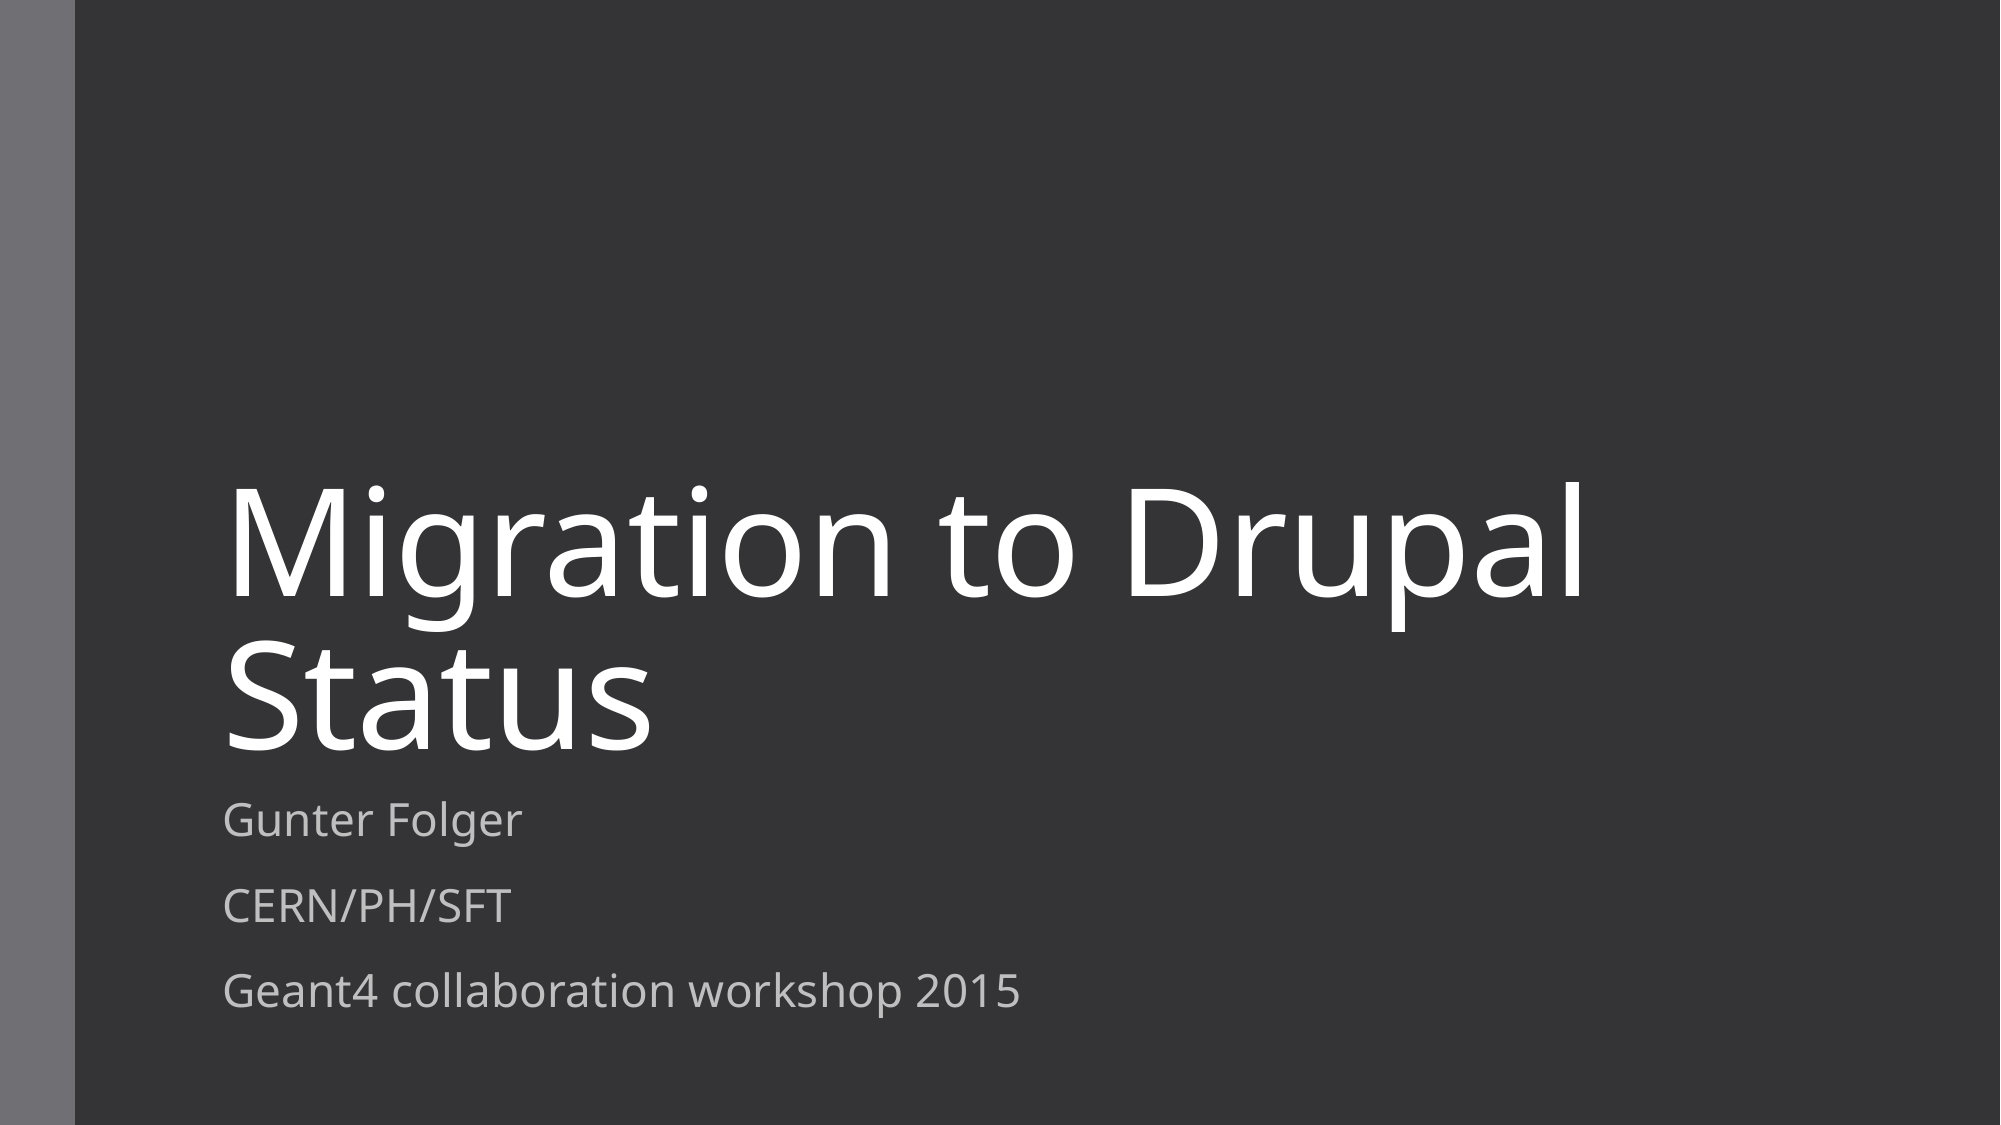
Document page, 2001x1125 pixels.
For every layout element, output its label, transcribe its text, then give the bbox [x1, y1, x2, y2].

title Migration to Drupal Status [206, 124, 1752, 787]
subtitle Gunter Folger CERN/PH/SFT Geant4 collaboration workshop 2015 [206, 787, 1752, 1065]
